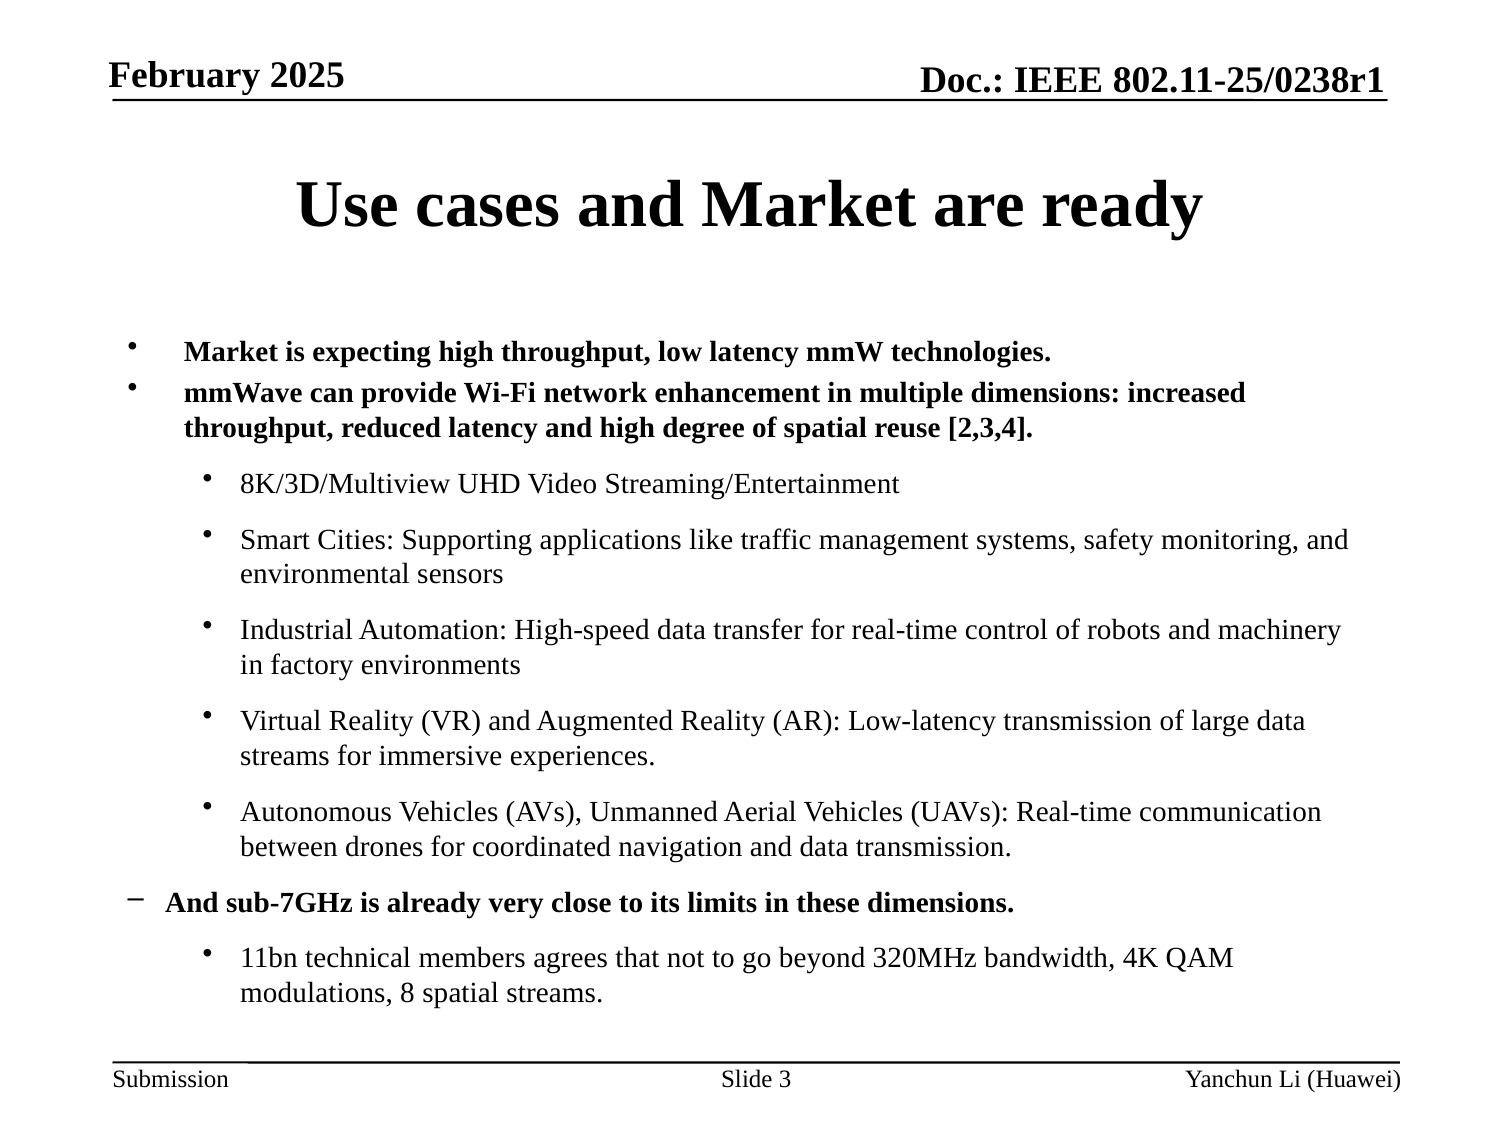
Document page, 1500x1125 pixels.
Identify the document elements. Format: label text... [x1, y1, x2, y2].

slide_number Slide 3 [712, 1061, 800, 1093]
list Market is expecting high throughput, low latency mmW technologies. mmWave can provide Wi-Fi network enhancement in multiple dimensions: increased throughput, reduced latency and high degree of spatial reuse [2,3,4]. 8K/3D/Multiview UHD Video Streaming/Entertainment Smart Cities: Supporting applications like traffic management systems, safety monitoring, and environmental sensors Industrial Automation: High-speed data transfer for real-time control of robots and machinery in factory environments Virtual Reality (VR) and Augmented Reality (AR): Low-latency transmission of large data streams for immersive experiences. Autonomous Vehicles (AVs), Unmanned Aerial Vehicles (UAVs): Real-time communication between drones for coordinated navigation and data transmission. And sub-7GHz is already very close to its limits in these dimensions. 11bn technical members agrees that not to go beyond 320MHz bandwidth, 4K QAM modulations, 8 spatial streams. [112, 324, 1388, 1000]
footer Yanchun Li (Huawei) [949, 1061, 1402, 1093]
title Use cases and Market are ready [112, 112, 1388, 288]
